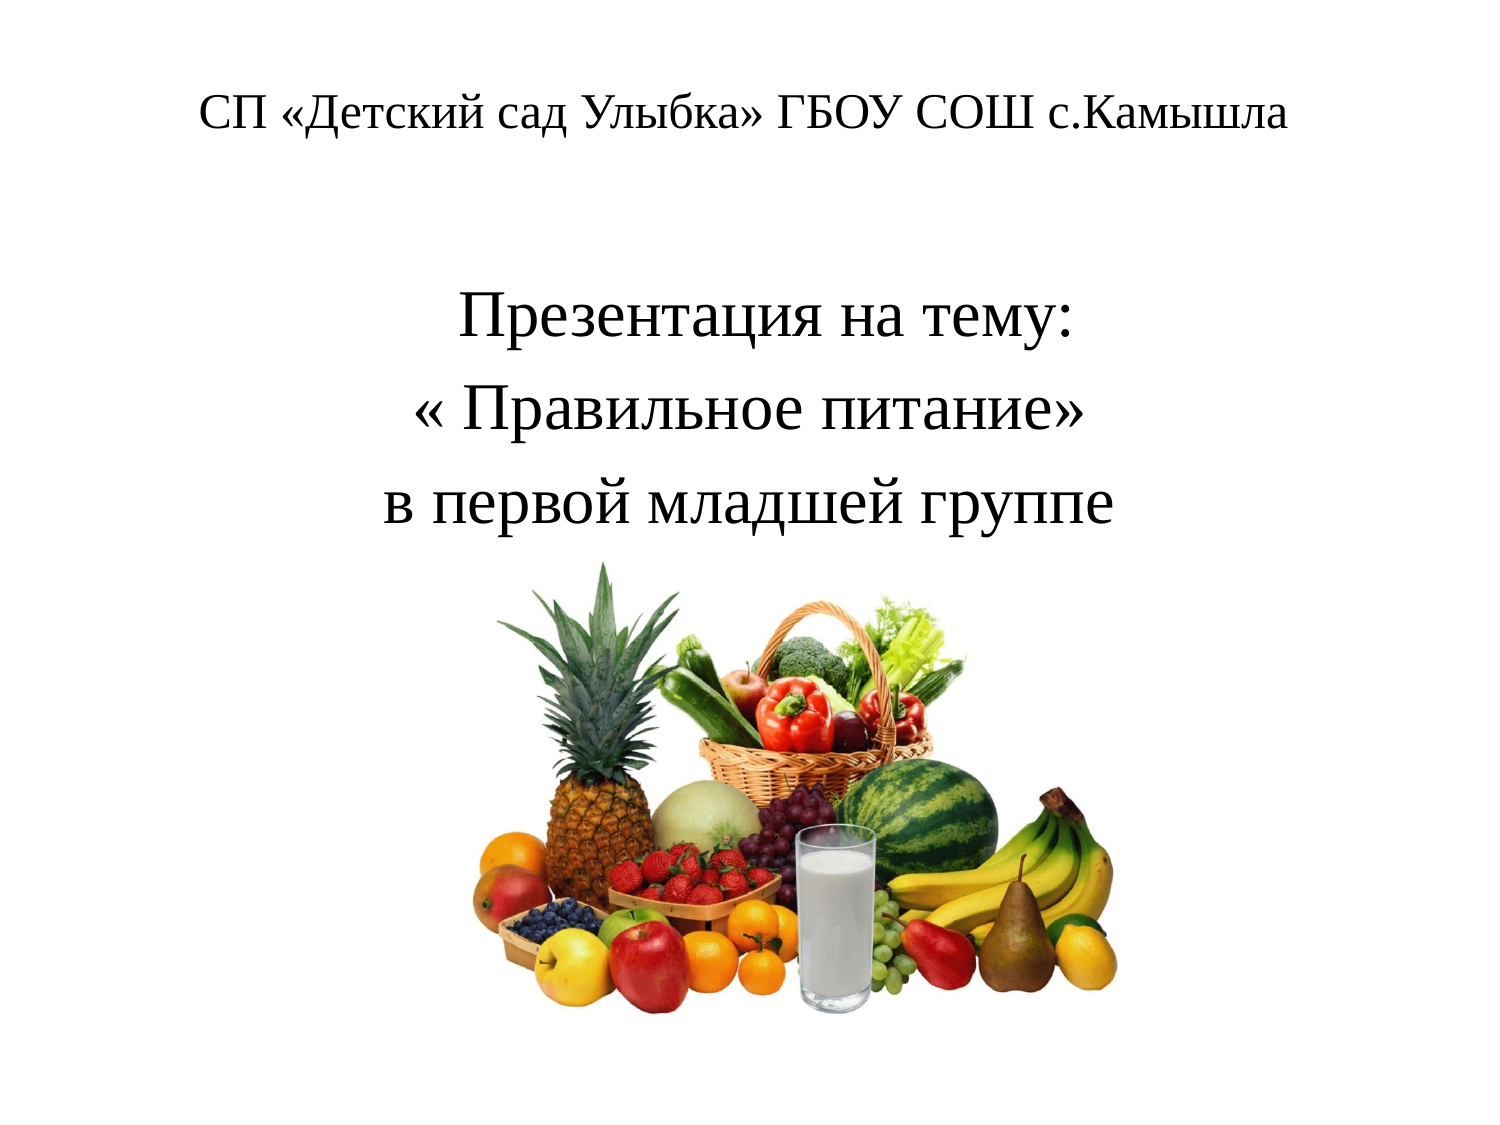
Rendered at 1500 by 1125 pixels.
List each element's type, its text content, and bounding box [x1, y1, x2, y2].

list Презентация на тему: « Правильное питание» в первой младшей группе [75, 262, 1425, 1005]
title СП «Детский сад Улыбка» ГБОУ СОШ с.Камышла [75, 45, 1425, 233]
picture [442, 550, 1152, 1031]
